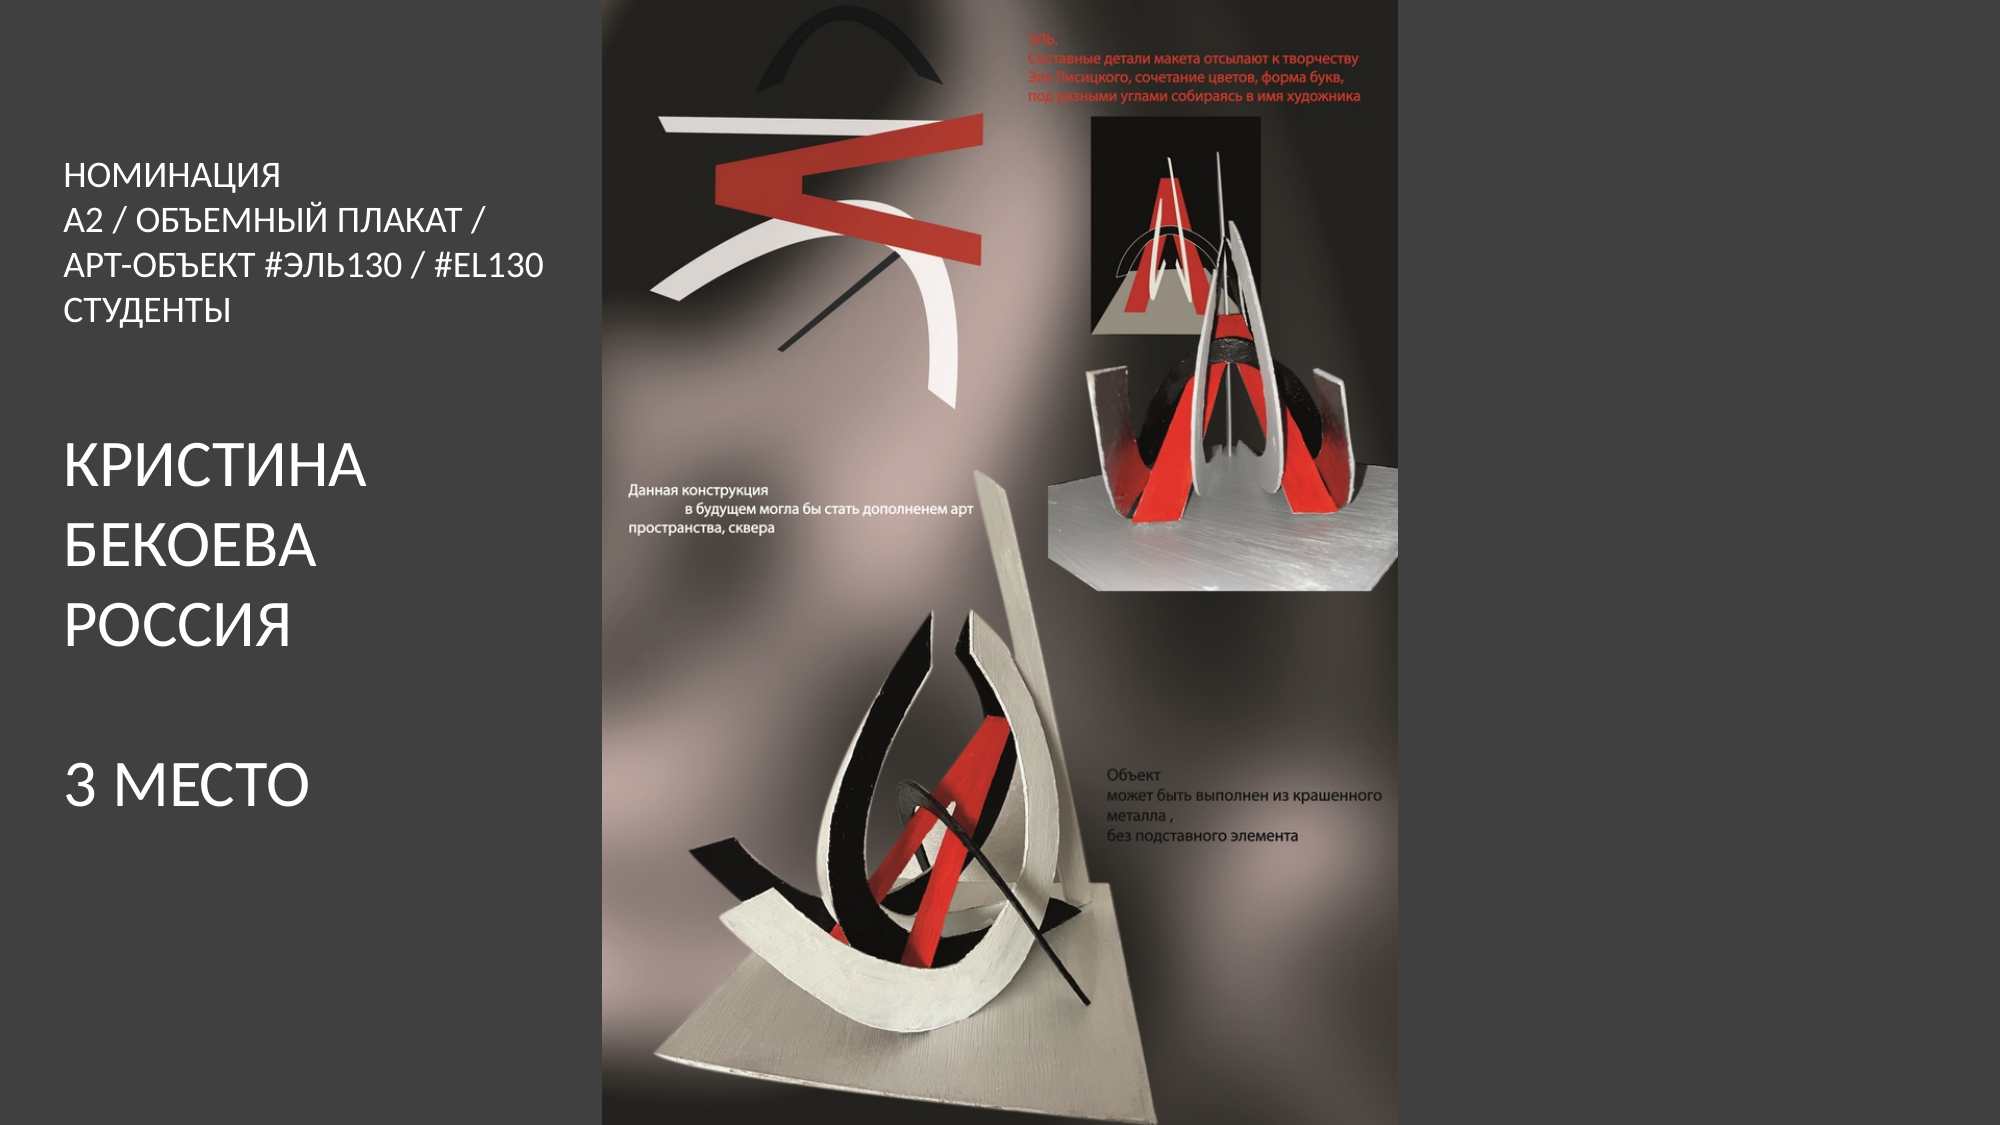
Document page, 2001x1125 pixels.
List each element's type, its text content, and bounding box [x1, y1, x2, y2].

text_box НОМИНАЦИЯ А2 / ОБЪЕМНЫЙ ПЛАКАТ / АРТ-ОБЪЕКТ #ЭЛЬ130 / #EL130 СТУДЕНТЫ КРИСТИНА БЕКОЕВА РОССИЯ 3 МЕСТО [48, 142, 559, 828]
picture [601, 0, 1398, 1125]
